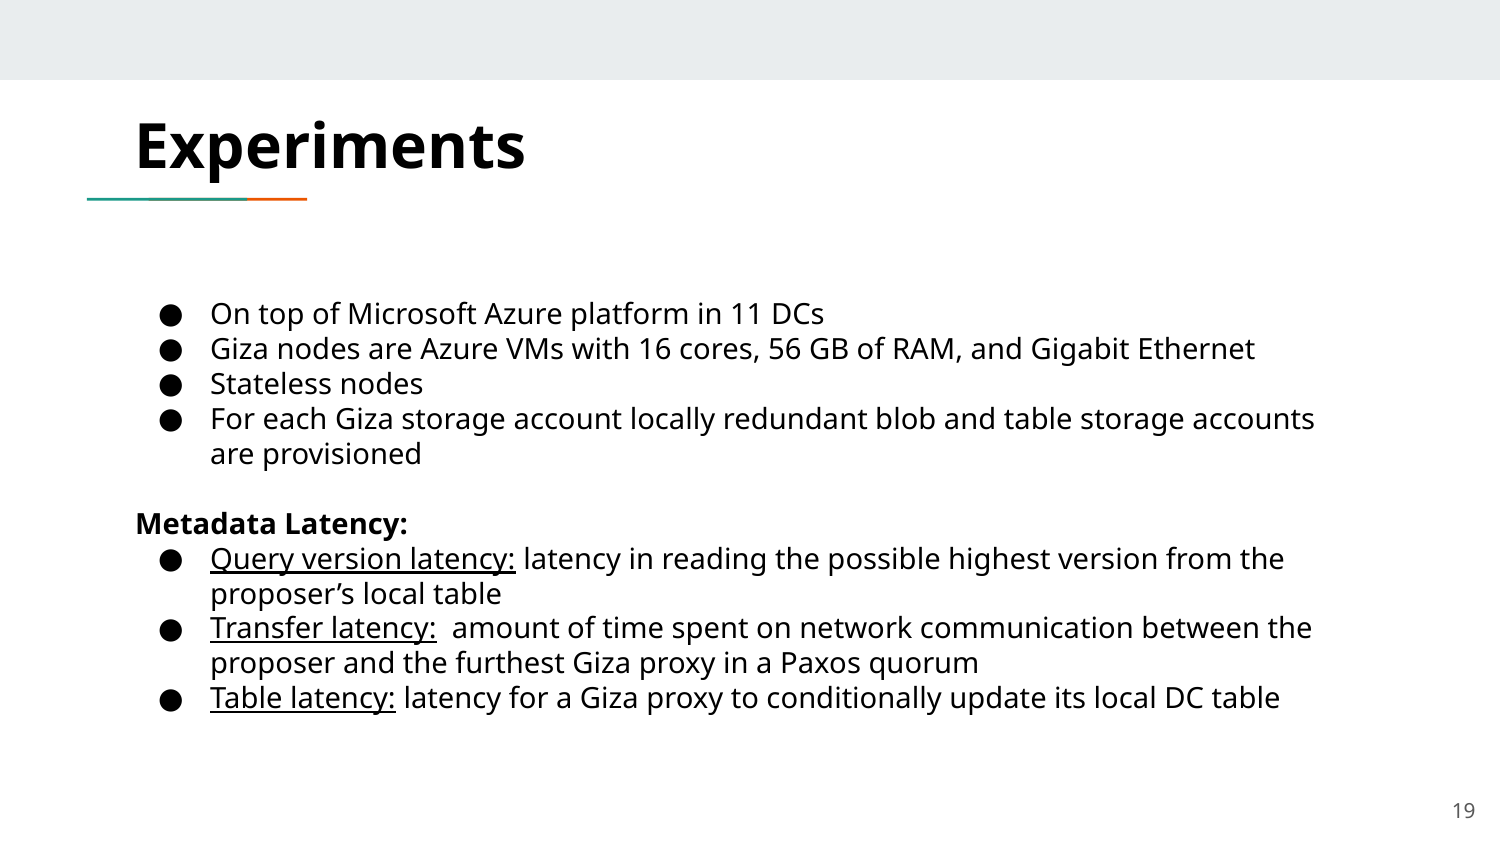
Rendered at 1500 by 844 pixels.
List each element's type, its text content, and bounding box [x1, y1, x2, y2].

title On top of Microsoft Azure platform in 11 DCs Giza nodes are Azure VMs with 16 cores, 56 GB of RAM, and Gigabit Ethernet Stateless nodes For each Giza storage account locally redundant blob and table storage accounts are provisioned Metadata Latency: Query version latency: latency in reading the possible highest version from the proposer’s local table Transfer latency: amount of time spent on network communication between the proposer and the furthest Giza proxy in a Paxos quorum Table latency: latency for a Giza proxy to conditionally update its local DC table [120, 280, 1355, 731]
title Experiments [119, 91, 1381, 180]
slide_number ‹#› [1400, 779, 1491, 844]
